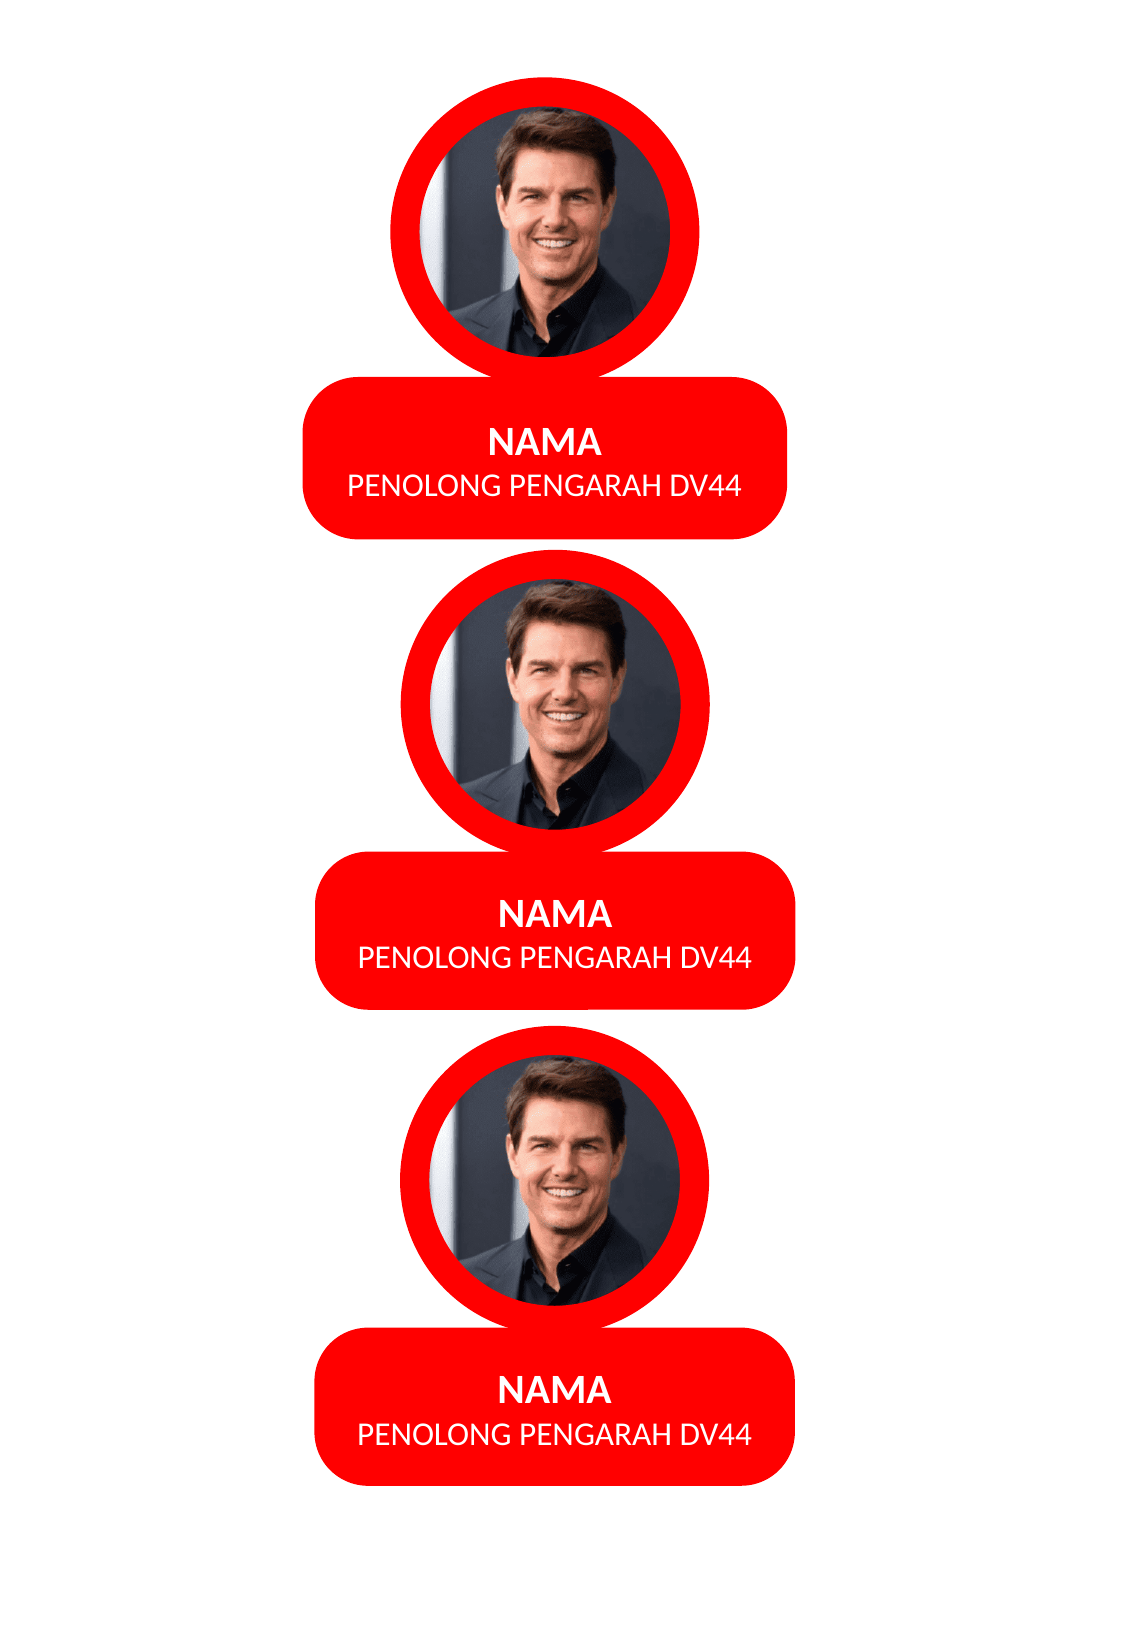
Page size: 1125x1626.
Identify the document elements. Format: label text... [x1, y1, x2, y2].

text_box NAMA PENOLONG PENGARAH DV44 [312, 1325, 797, 1488]
text_box NAMA PENOLONG PENGARAH DV44 [312, 849, 798, 1012]
text_box [402, 89, 687, 374]
text_box [575, 1039, 704, 1322]
text_box [413, 562, 698, 847]
text_box NAMA PENOLONG PENGARAH DV44 [302, 376, 788, 540]
text_box [576, 563, 704, 846]
text_box [412, 1038, 697, 1323]
text_box [564, 90, 694, 373]
